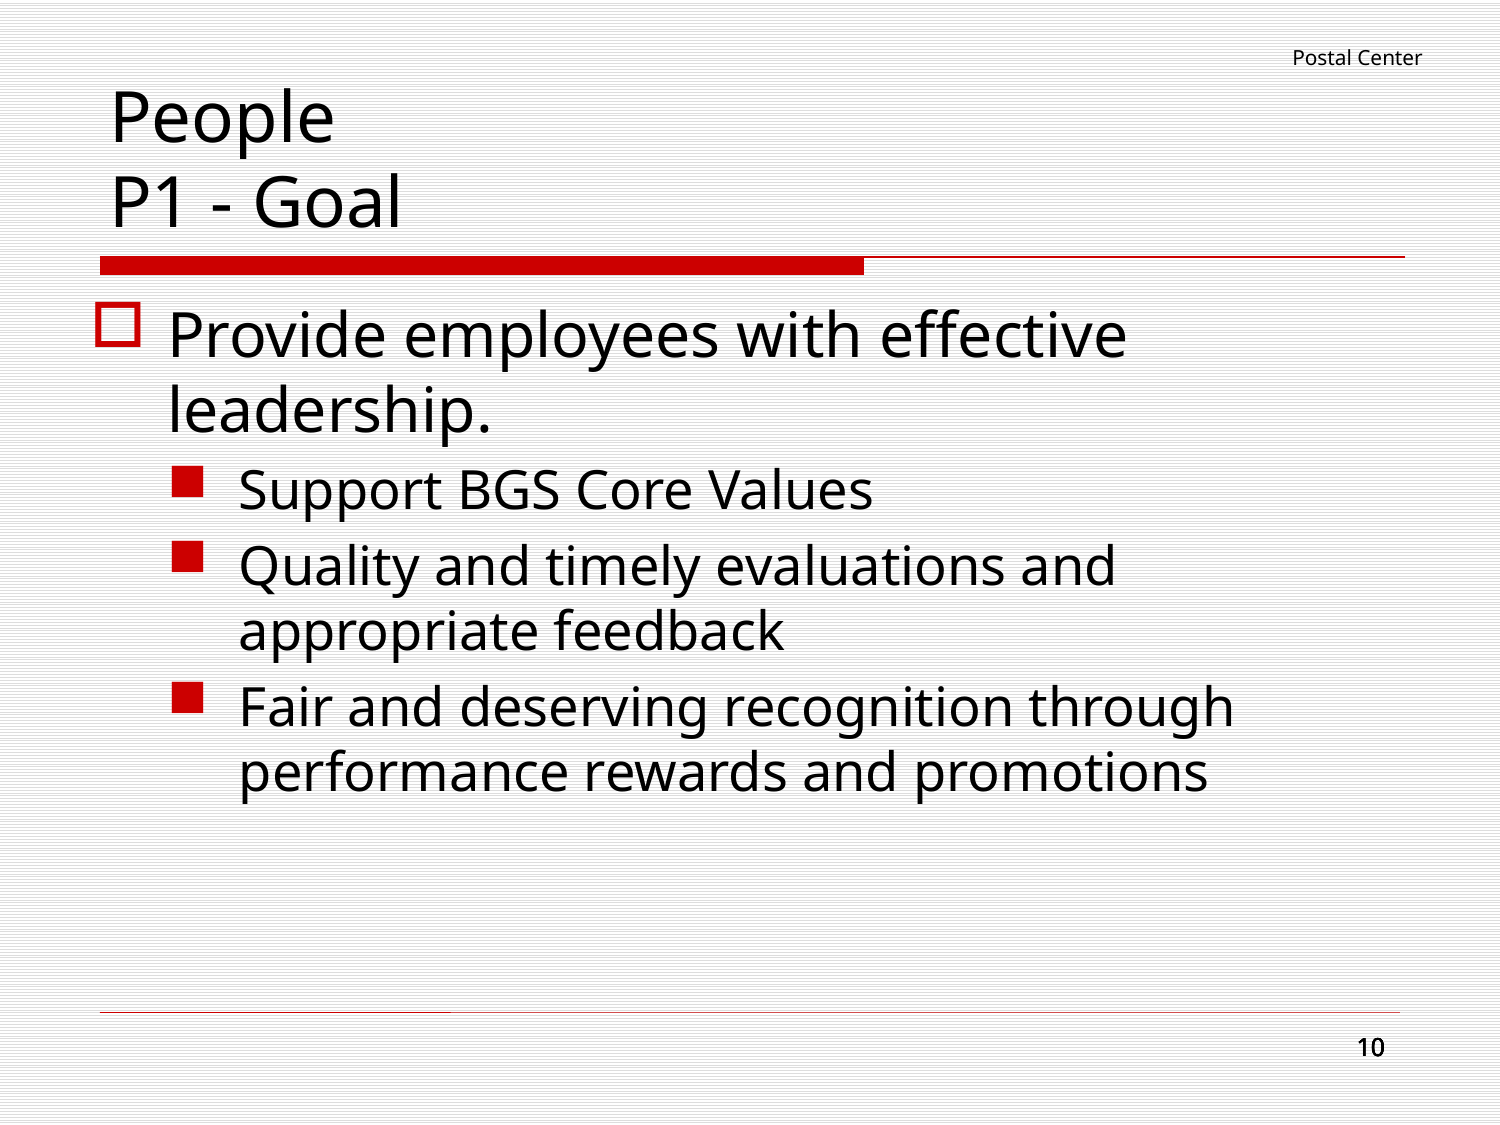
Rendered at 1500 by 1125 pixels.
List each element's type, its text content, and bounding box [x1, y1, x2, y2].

text_box Postal Center [1100, 37, 1438, 78]
title People P1 - Goal [93, 49, 1407, 250]
text_box 10 [1074, 1038, 1400, 1103]
list Provide employees with effective leadership. Support BGS Core Values Quality and timely evaluations and appropriate feedback Fair and deserving recognition through performance rewards and promotions [74, 287, 1413, 1038]
